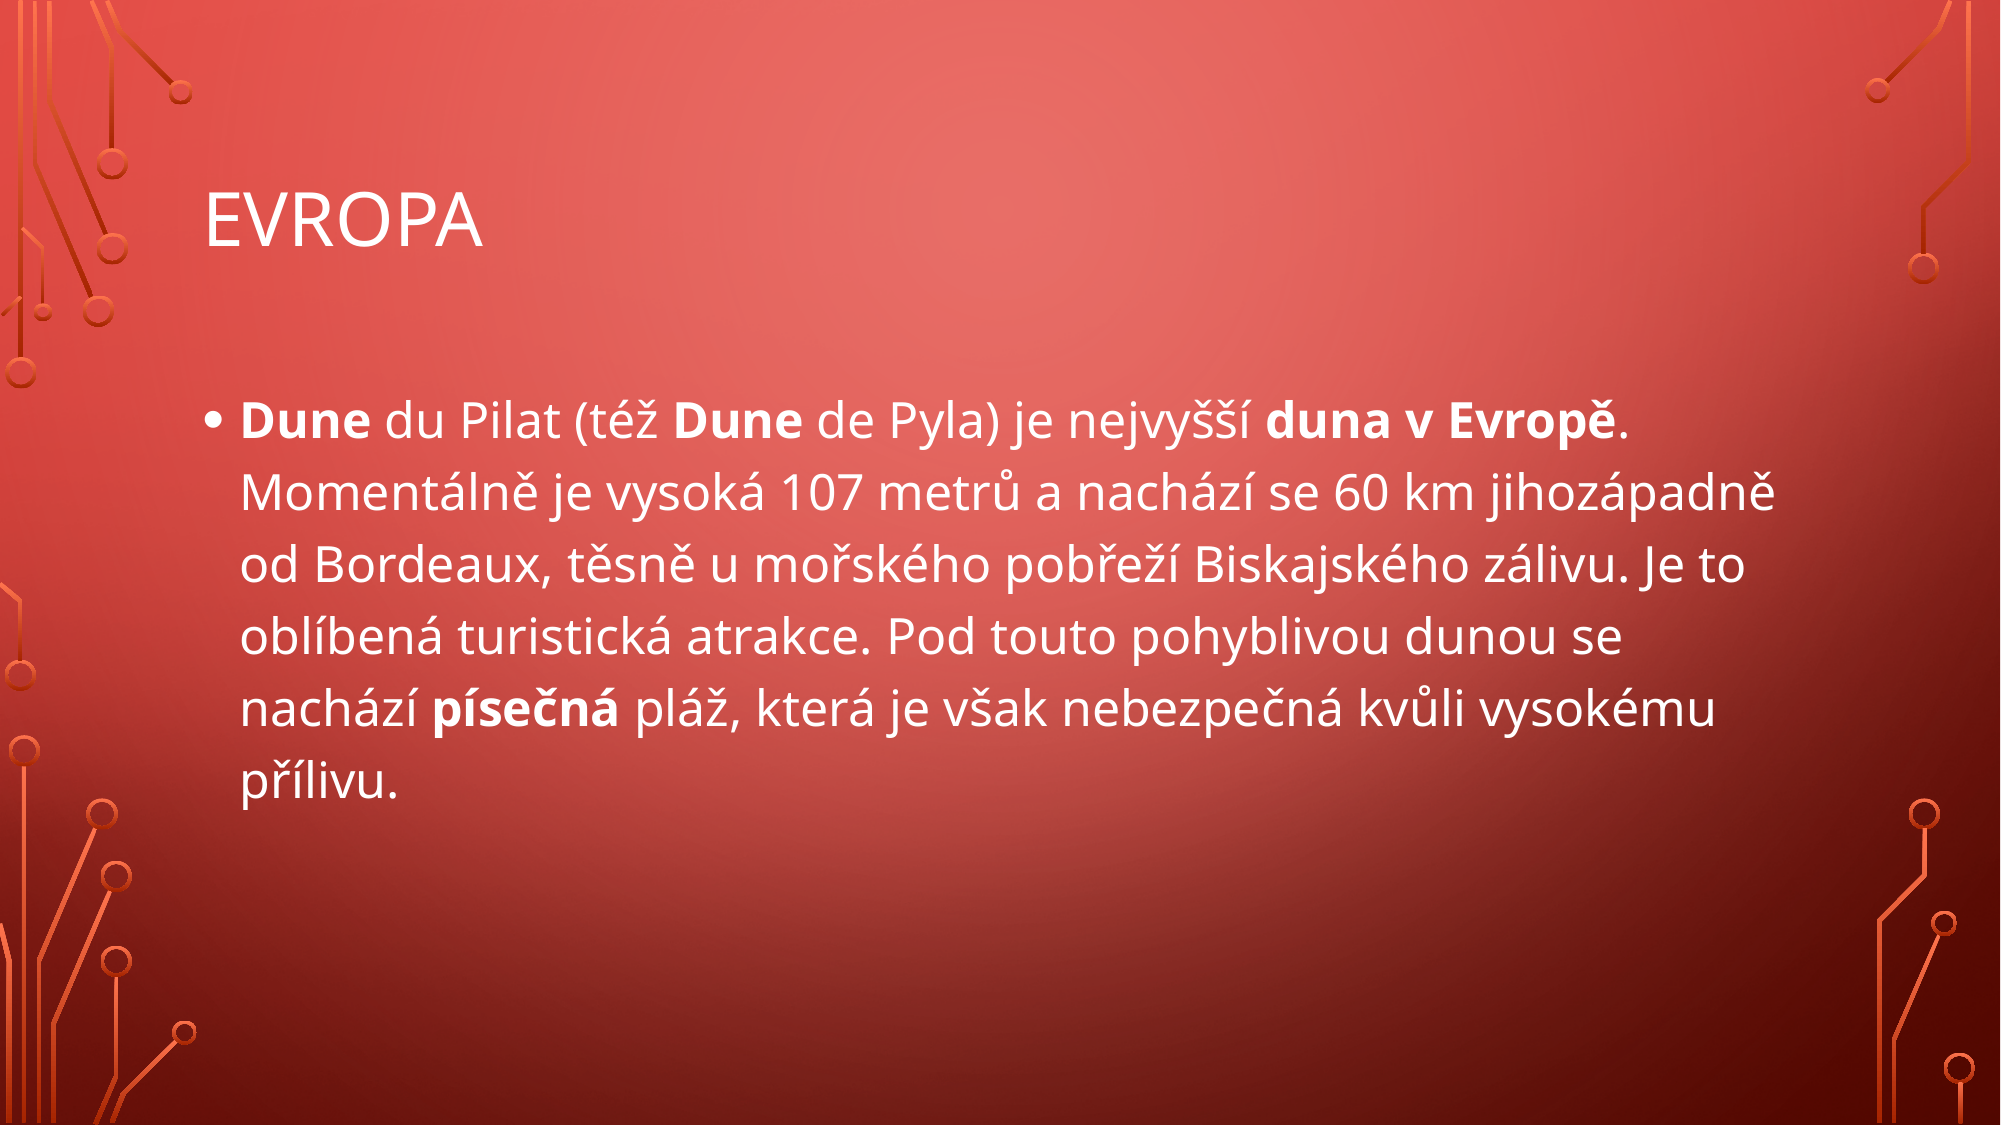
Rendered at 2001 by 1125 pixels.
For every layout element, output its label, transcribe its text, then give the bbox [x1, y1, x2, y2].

list Dune du Pilat (též Dune de Pyla) je nejvyšší duna v Evropě. Momentálně je vysoká 107 metrů a nachází se 60 km jihozápadně od Bordeaux, těsně u mořského pobřeží Biskajského zálivu. Je to oblíbená turistická atrakce. Pod touto pohyblivou dunou se nachází písečná pláž, která je však nebezpečná kvůli vysokému přílivu. [187, 369, 1813, 950]
title Evropa [187, 101, 1813, 344]
